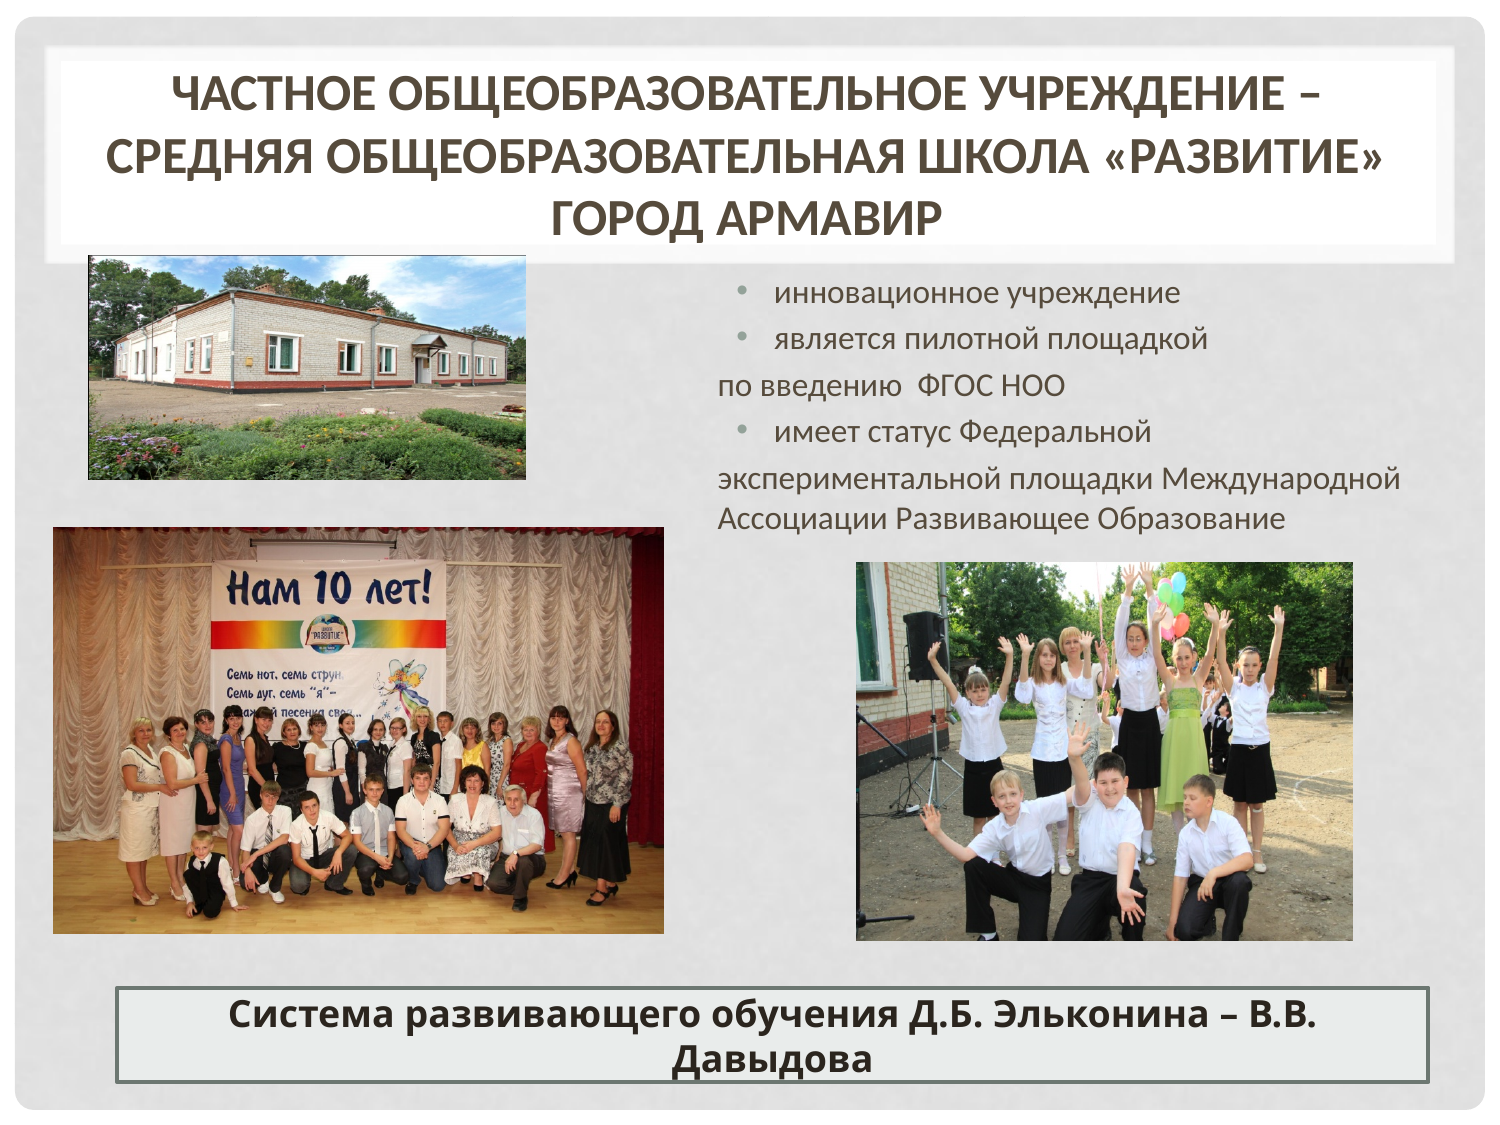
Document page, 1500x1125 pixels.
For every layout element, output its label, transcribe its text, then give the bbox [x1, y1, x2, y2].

picture [88, 255, 526, 480]
list инновационное учреждение является пилотной площадкой по введению ФГОС НОО имеет статус Федеральной экспериментальной площадки Международной Ассоциации Развивающее Образование [702, 262, 1425, 693]
picture [856, 562, 1353, 941]
text_box Система развивающего обучения Д.Б. Эльконина – В.В. Давыдова [115, 986, 1430, 1084]
title Частное общеобразовательное учреждение – средняя общеобразовательная школа «Развитие» город Армавир [69, 66, 1425, 238]
picture [52, 526, 664, 935]
